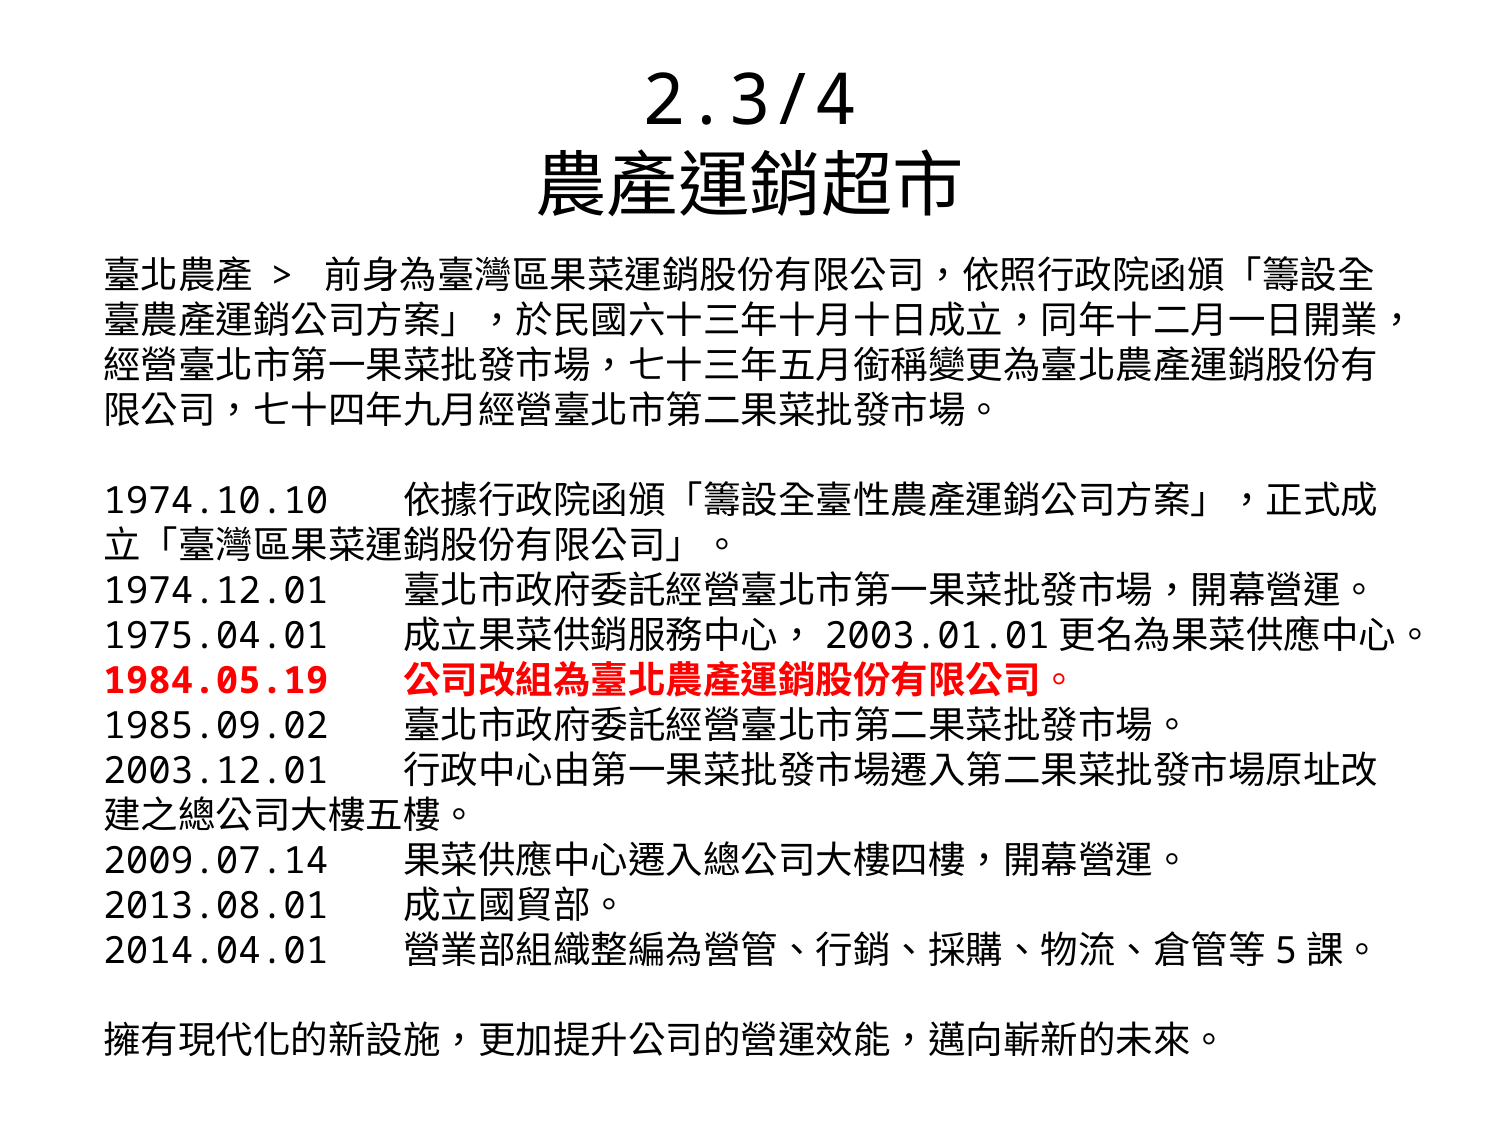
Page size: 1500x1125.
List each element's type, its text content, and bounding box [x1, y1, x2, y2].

text_box 臺北農產 > 前身為臺灣區果菜運銷股份有限公司，依照行政院函頒「籌設全臺農產運銷公司方案」，於民國六十三年十月十日成立，同年十二月一日開業，經營臺北市第一果菜批發市場，七十三年五月銜稱變更為臺北農產運銷股份有限公司，七十四年九月經營臺北市第二果菜批發市場。 1974.10.10 依據行政院函頒「籌設全臺性農產運銷公司方案」，正式成立「臺灣區果菜運銷股份有限公司」。 1974.12.01 臺北市政府委託經營臺北市第一果菜批發市場，開幕營運。 1975.04.01 成立果菜供銷服務中心，2003.01.01更名為果菜供應中心。 1984.05.19 公司改組為臺北農產運銷股份有限公司。 1985.09.02 臺北市政府委託經營臺北市第二果菜批發市場。 2003.12.01 行政中心由第一果菜批發市場遷入第二果菜批發市場原址改建之總公司大樓五樓。 2009.07.14 果菜供應中心遷入總公司大樓四樓，開幕營運。 2013.08.01 成立國貿部。 2014.04.01 營業部組織整編為營管、行銷、採購、物流、倉管等5課。 擁有現代化的新設施，更加提升公司的營運效能，邁向嶄新的未來。 [88, 243, 1424, 1069]
title 2.3/4 農產運銷超市 [75, 45, 1425, 233]
